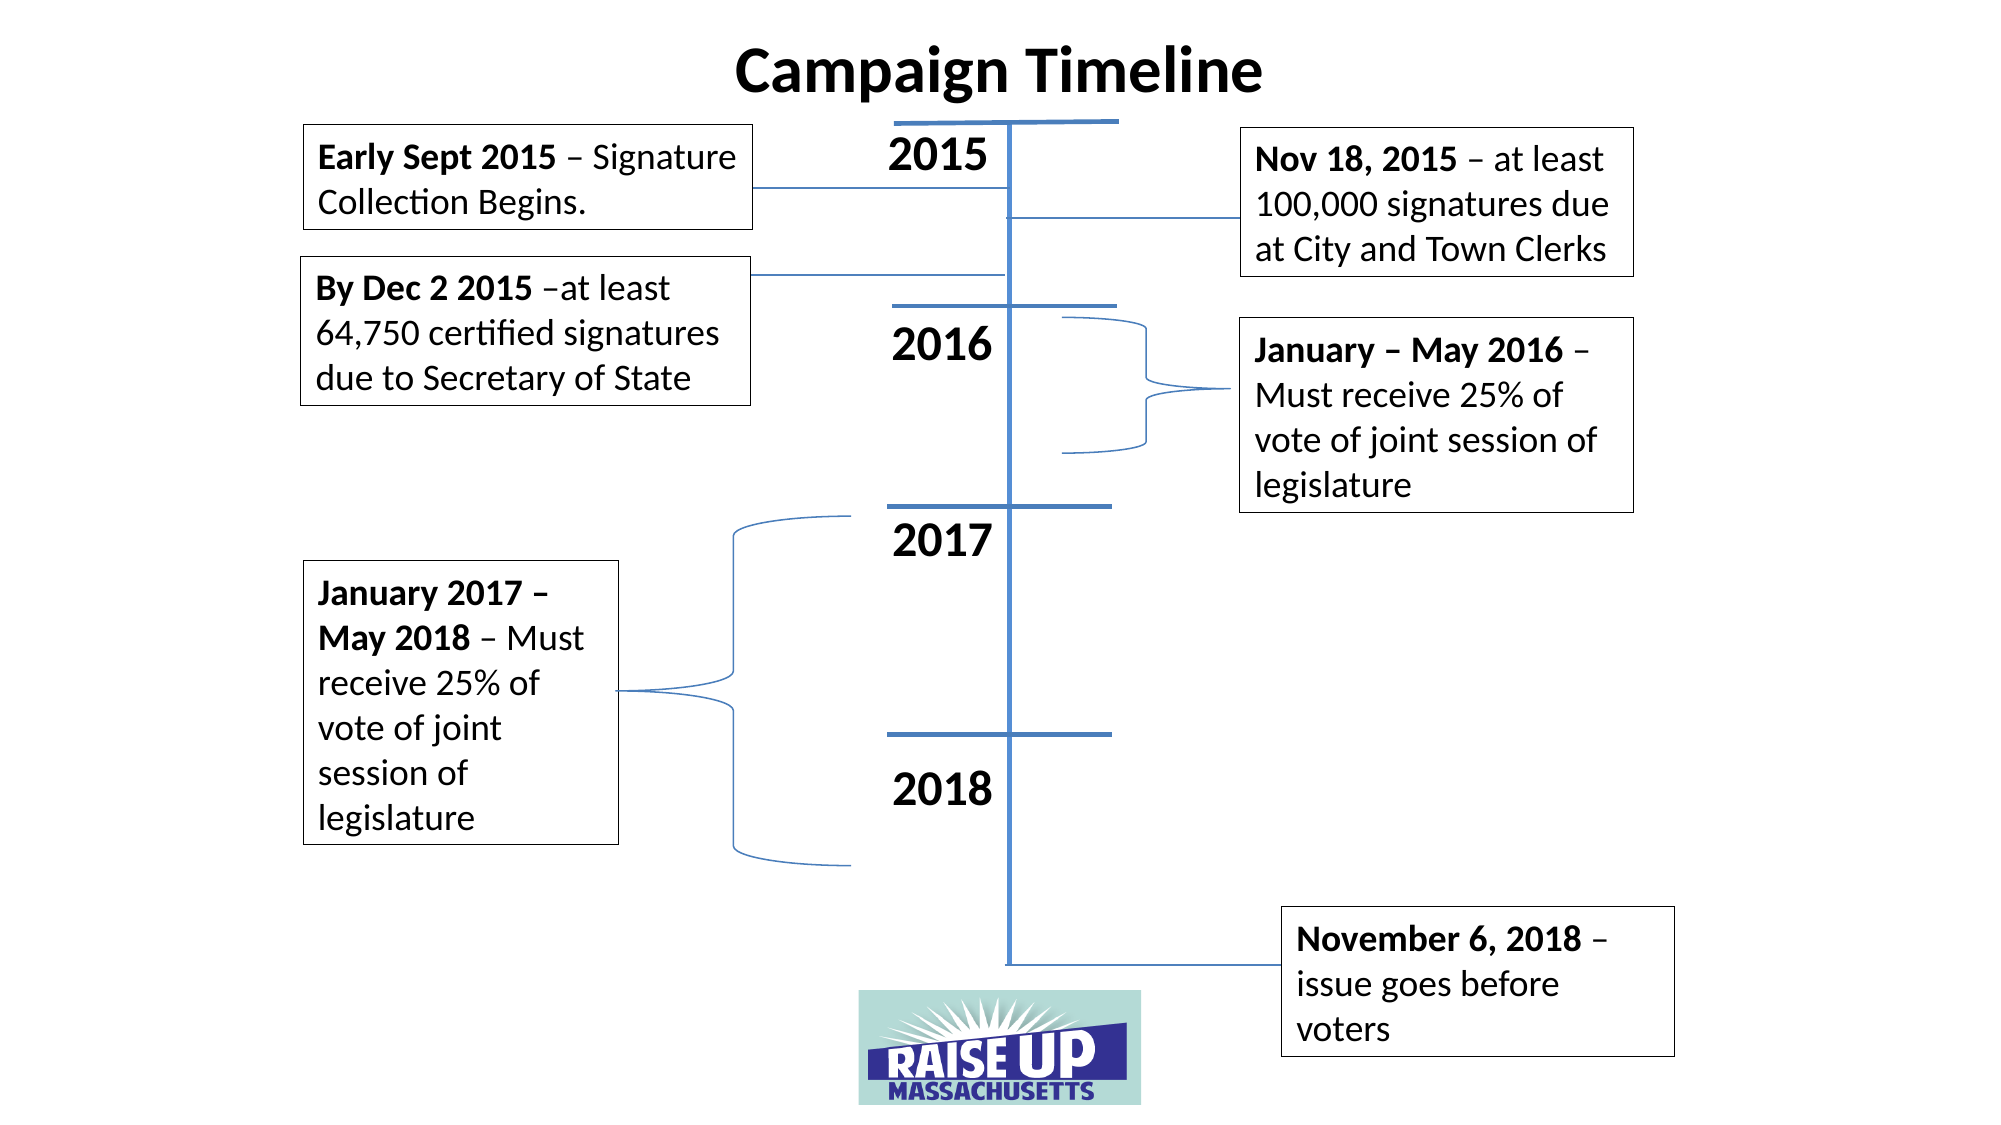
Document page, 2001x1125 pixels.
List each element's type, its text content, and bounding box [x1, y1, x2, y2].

text_box 2016 [876, 303, 1005, 378]
picture [858, 990, 1142, 1105]
text_box Nov 18, 2015 – at least 100,000 signatures due at City and Town Clerks [1240, 127, 1634, 277]
text_box Early Sept 2015 – Signature Collection Begins. [303, 124, 753, 230]
title Campaign Timeline [324, 3, 1675, 130]
text_box 2018 [877, 747, 1005, 823]
text_box January 2017 – May 2018 – Must receive 25% of vote of joint session of legislature [303, 560, 619, 845]
text_box By Dec 2 2015 –at least 64,750 certified signatures due to Secretary of State [300, 256, 751, 406]
text_box [614, 515, 852, 867]
text_box [1061, 316, 1232, 454]
text_box November 6, 2018 – issue goes before voters [1281, 906, 1675, 1057]
text_box January – May 2016 – Must receive 25% of vote of joint session of legislature [1239, 317, 1634, 513]
text_box 2015 [873, 113, 1004, 187]
text_box 2017 [877, 499, 1005, 574]
